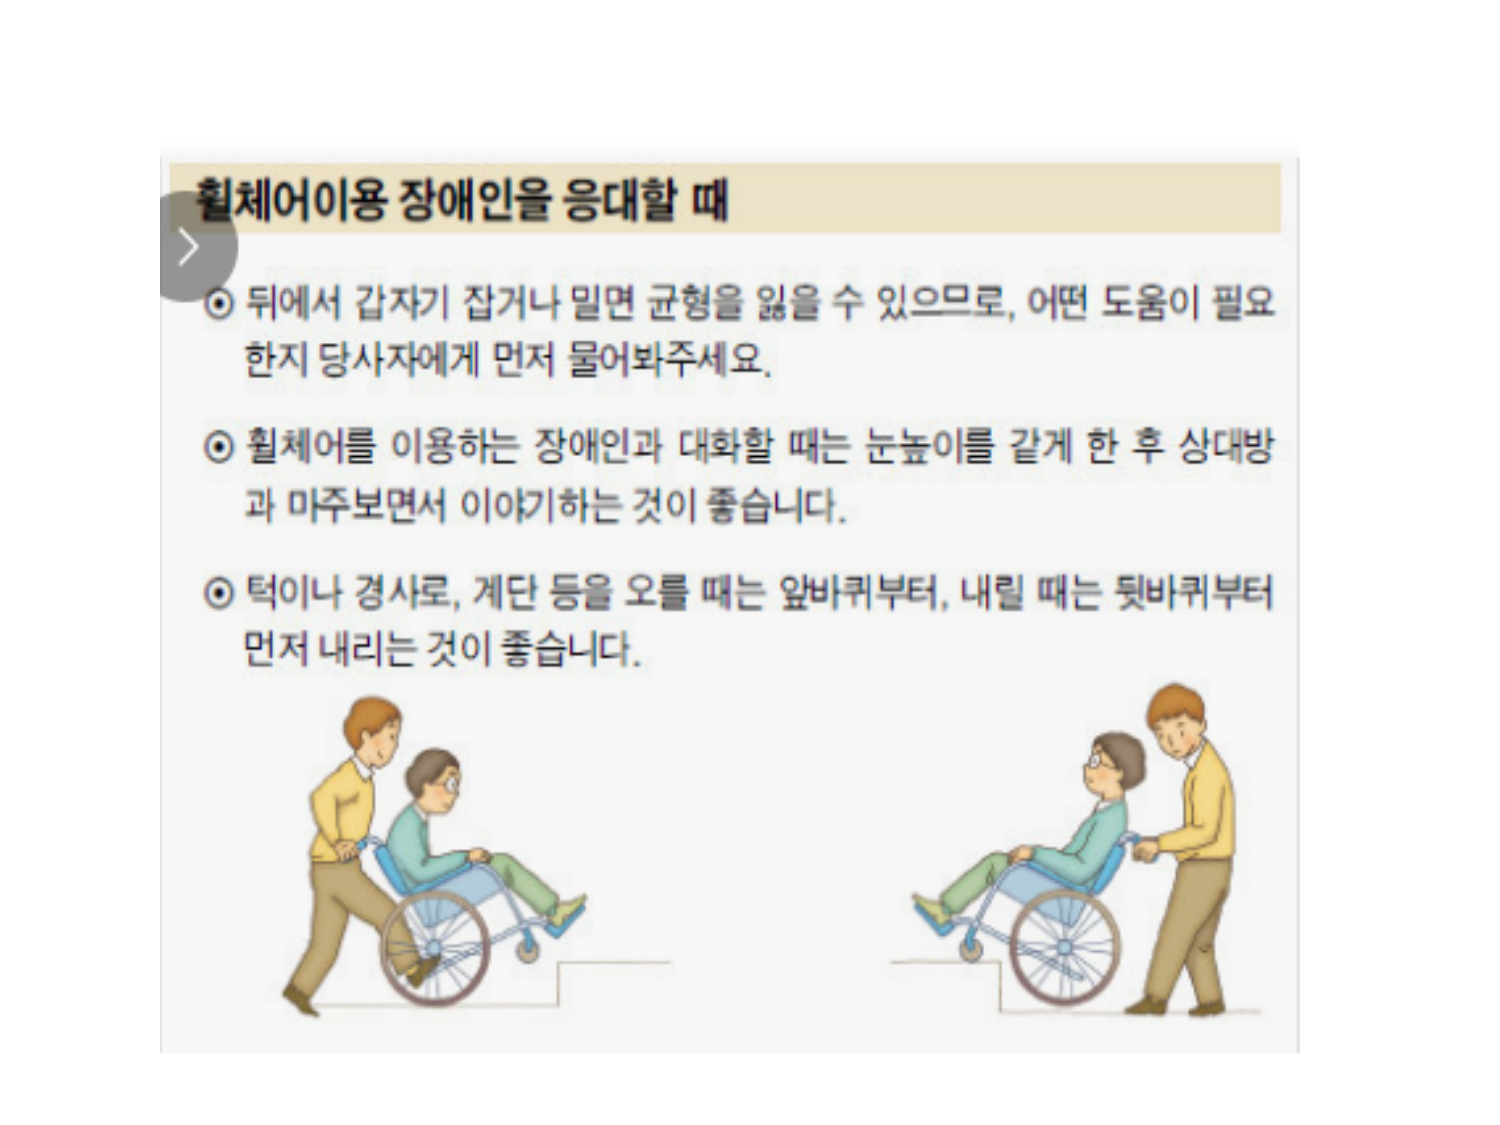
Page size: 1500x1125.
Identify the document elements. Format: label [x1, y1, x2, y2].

picture [160, 139, 1301, 1065]
